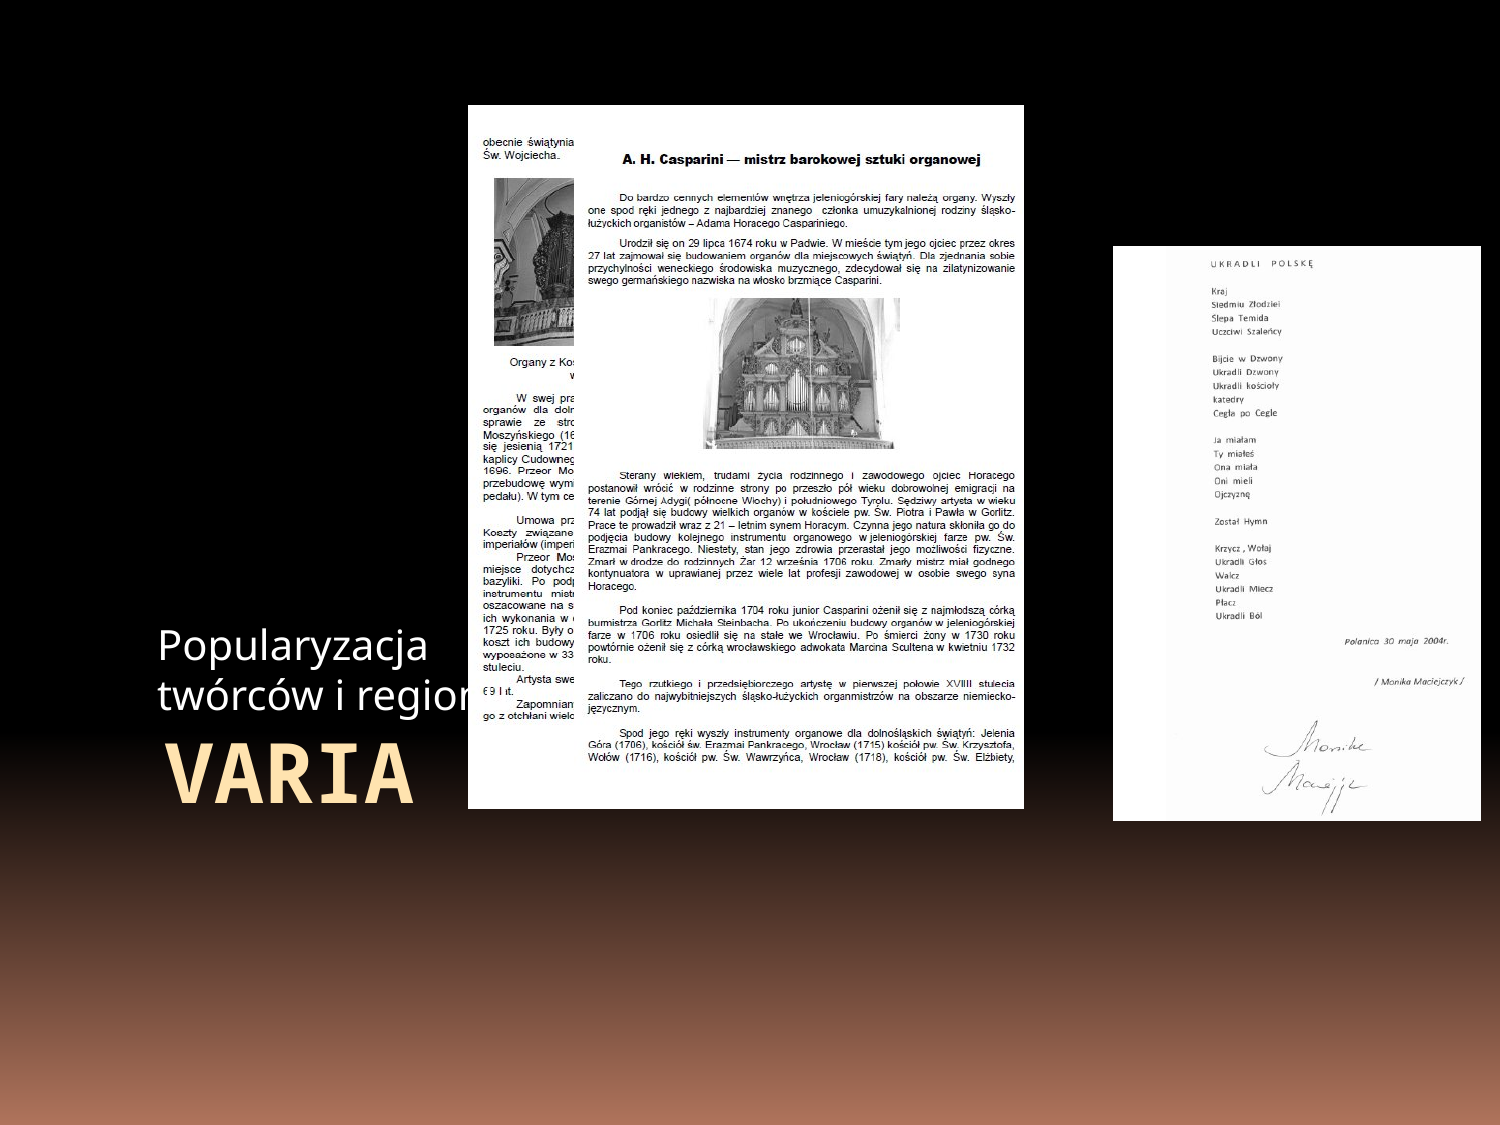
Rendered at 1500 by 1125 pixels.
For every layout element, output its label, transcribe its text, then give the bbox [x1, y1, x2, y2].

title Varia [150, 712, 1425, 1037]
picture [1113, 245, 1481, 821]
picture [468, 105, 1025, 809]
subtitle Popularyzacja twórców i regionu [140, 445, 468, 727]
